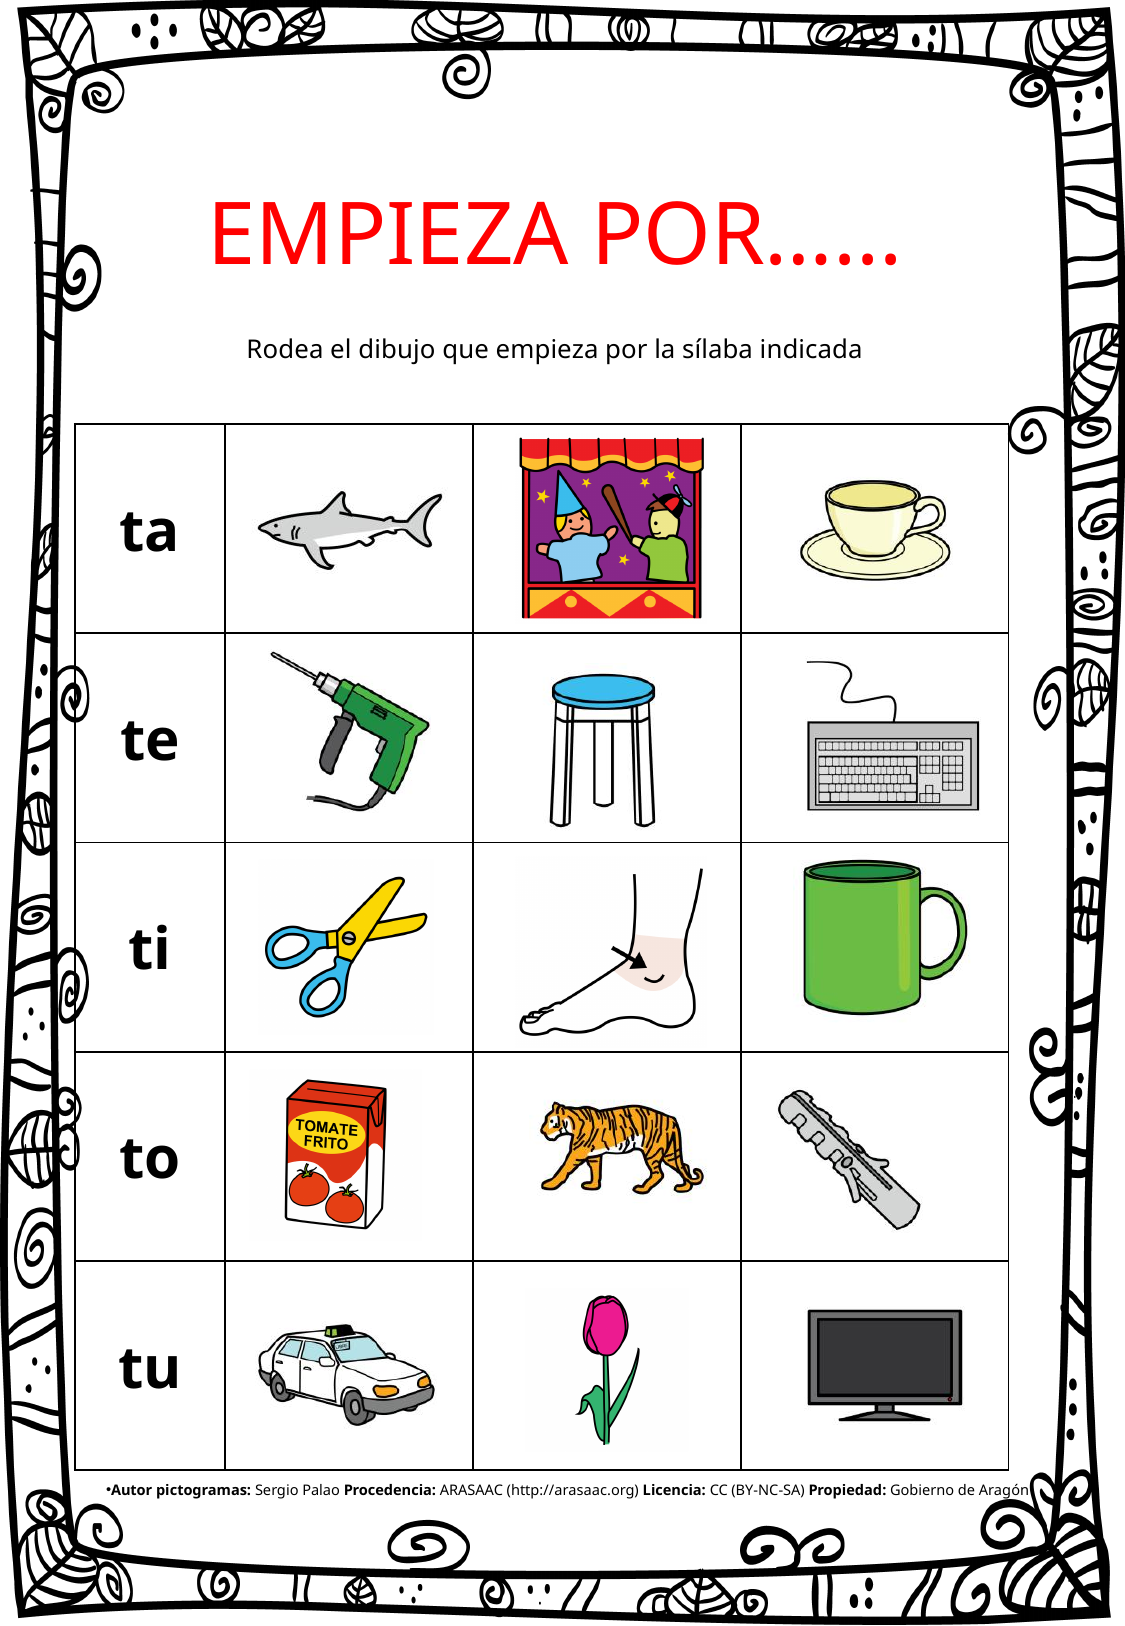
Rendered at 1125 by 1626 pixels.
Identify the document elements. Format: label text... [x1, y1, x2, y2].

table_header [474, 425, 740, 632]
text_box EMPIEZA POR…... [193, 170, 918, 289]
picture [0, 0, 1125, 1625]
table_header ta [76, 425, 224, 632]
table_cell te [76, 634, 224, 842]
table_cell [474, 1053, 740, 1260]
table_cell [742, 1262, 1008, 1469]
table_cell [474, 634, 740, 842]
table_cell [226, 1262, 472, 1469]
table_cell tu [76, 1262, 224, 1469]
table_cell [474, 1262, 740, 1469]
table_cell [742, 843, 1008, 1051]
text_box Autor pictogramas: Sergio Palao Procedencia: ARASAAC (http://arasaac.org) Licencia: CC (BY-NC-SA) Propiedad: Gobierno de Aragón [91, 1473, 1114, 1506]
table_cell [474, 843, 740, 1051]
table_cell [742, 634, 1008, 842]
table_cell to [76, 1053, 224, 1260]
table_header [742, 425, 1008, 632]
text_box Rodea el dibujo que empieza por la sílaba indicada [231, 325, 879, 372]
table_cell ti [76, 843, 224, 1051]
table_cell [226, 634, 472, 842]
table_cell [226, 843, 472, 1051]
table_header [226, 425, 472, 632]
table_cell [226, 1053, 472, 1260]
table_cell [742, 1053, 1008, 1260]
